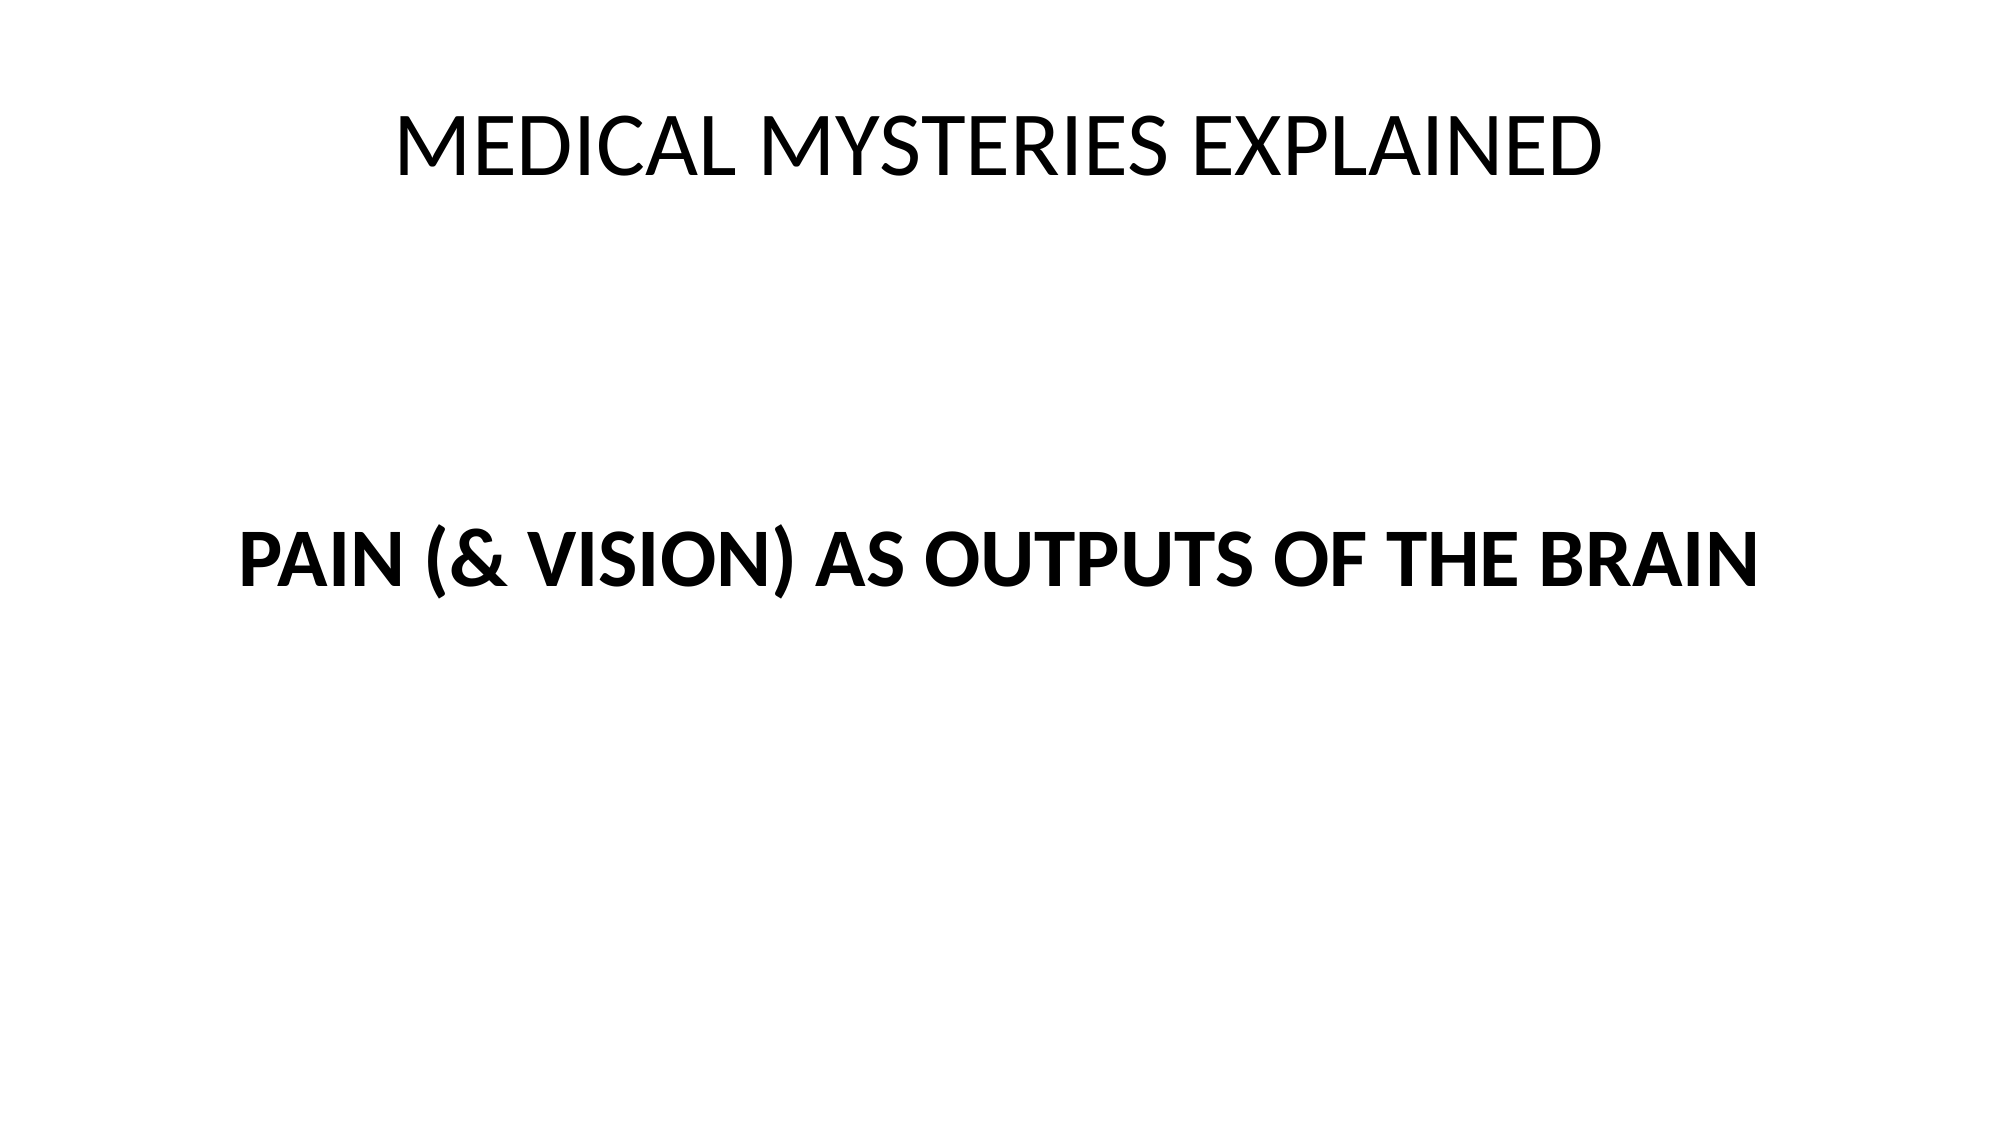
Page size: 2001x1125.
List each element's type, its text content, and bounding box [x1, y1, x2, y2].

title MEDICAL MYSTERIES EXPLAINED [99, 45, 1900, 233]
list PAIN (& VISION) AS OUTPUTS OF THE BRAIN [99, 262, 1900, 1005]
